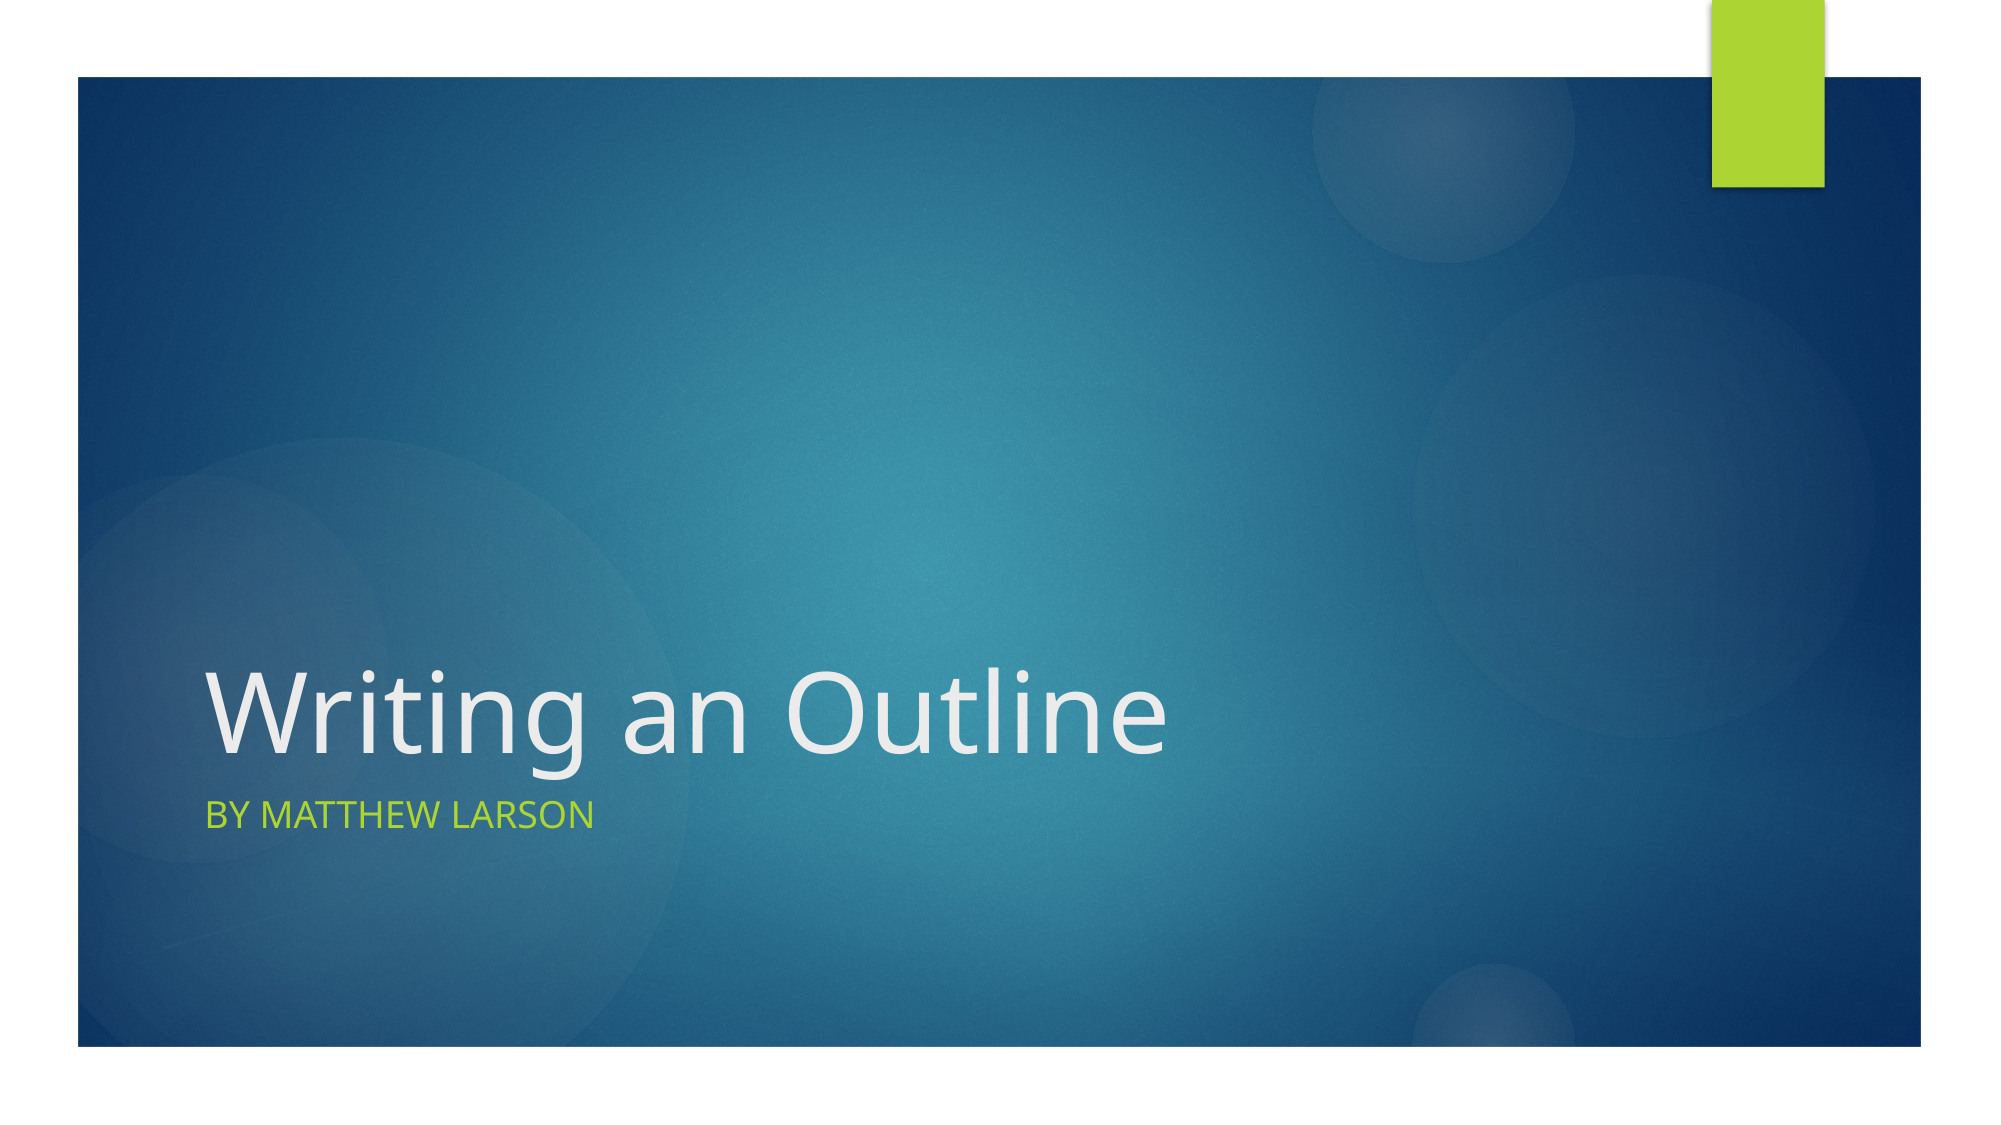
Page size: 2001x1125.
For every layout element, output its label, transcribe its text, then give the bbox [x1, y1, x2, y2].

title Writing an Outline [189, 344, 1638, 783]
subtitle By Matthew Larson [189, 783, 1638, 925]
